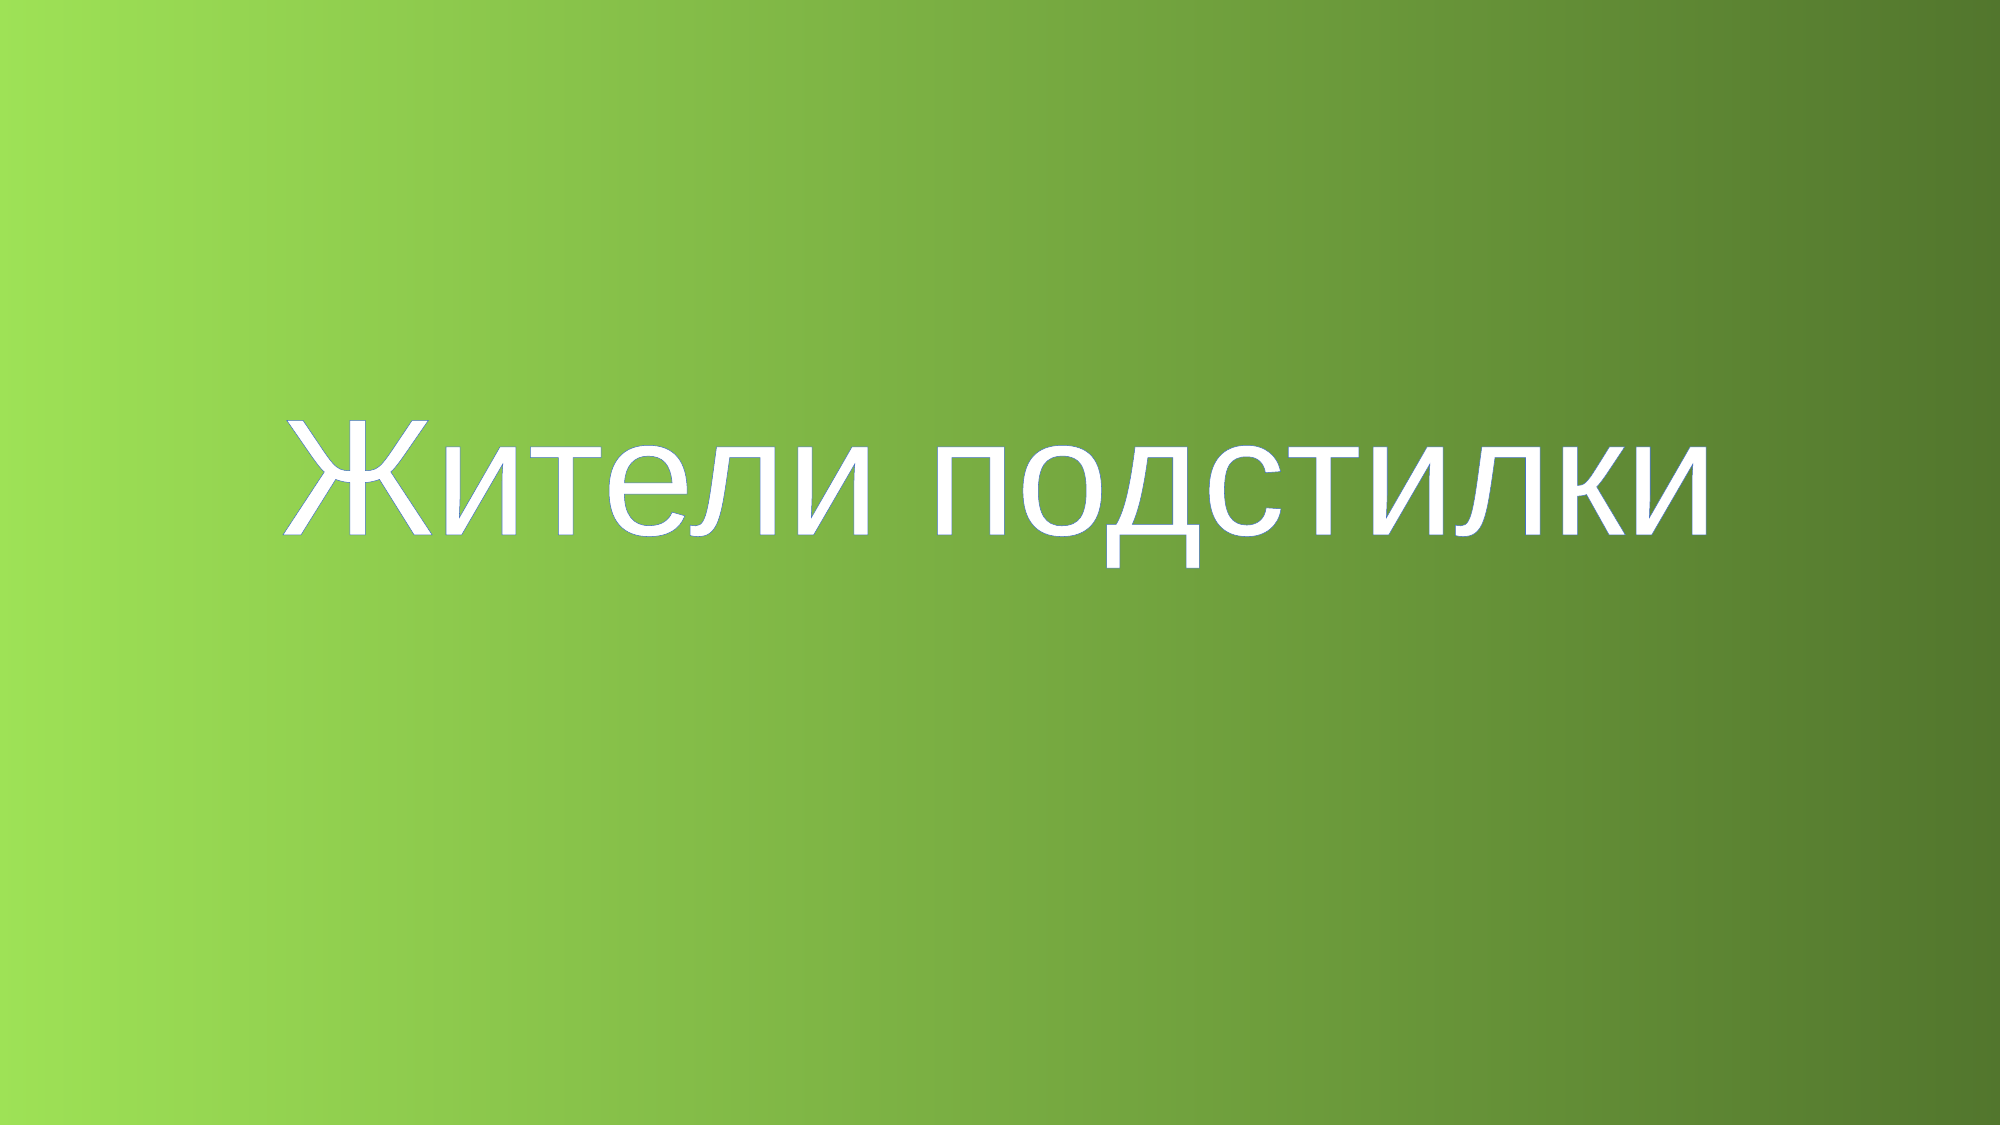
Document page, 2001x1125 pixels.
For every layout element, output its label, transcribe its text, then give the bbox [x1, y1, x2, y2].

title Жители подстилки [249, 183, 1751, 576]
